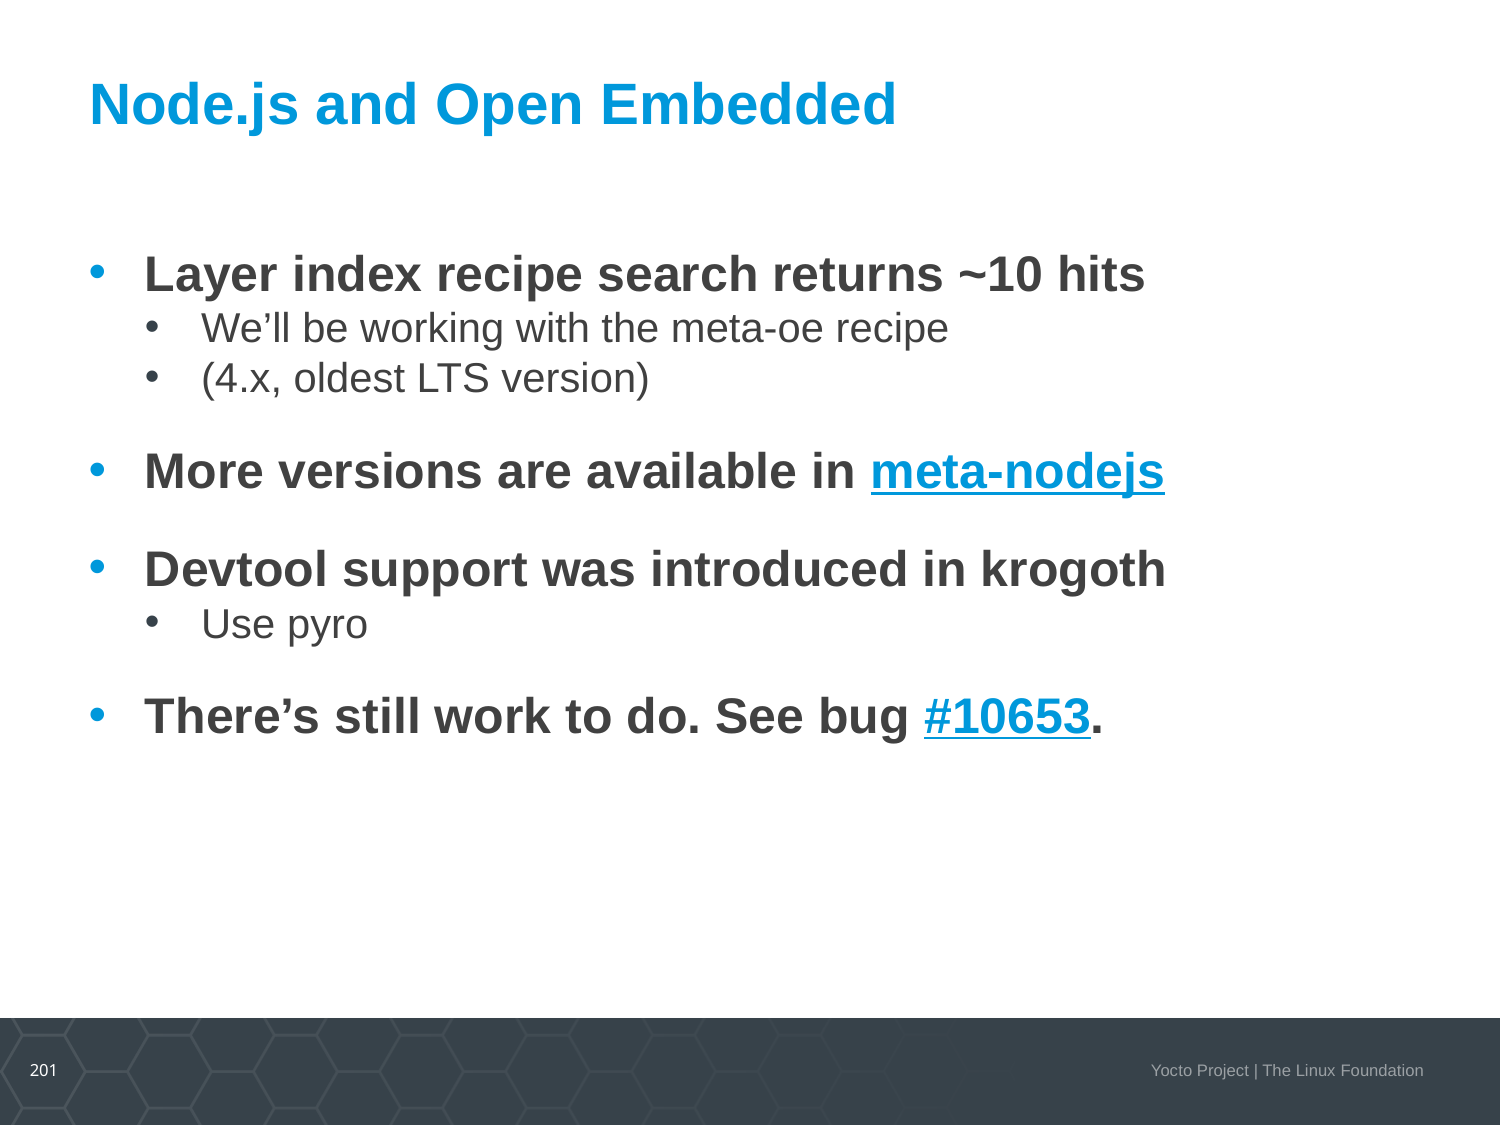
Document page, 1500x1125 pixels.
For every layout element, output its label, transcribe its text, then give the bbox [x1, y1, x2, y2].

list Layer index recipe search returns ~10 hits We’ll be working with the meta-oe recipe (4.x, oldest LTS version) More versions are available in meta-nodejs Devtool support was introduced in krogoth Use pyro There’s still work to do. See bug #10653. [73, 226, 1425, 970]
picture [0, 0, 1500, 1125]
title Node.js and Open Embedded [74, 67, 1425, 213]
